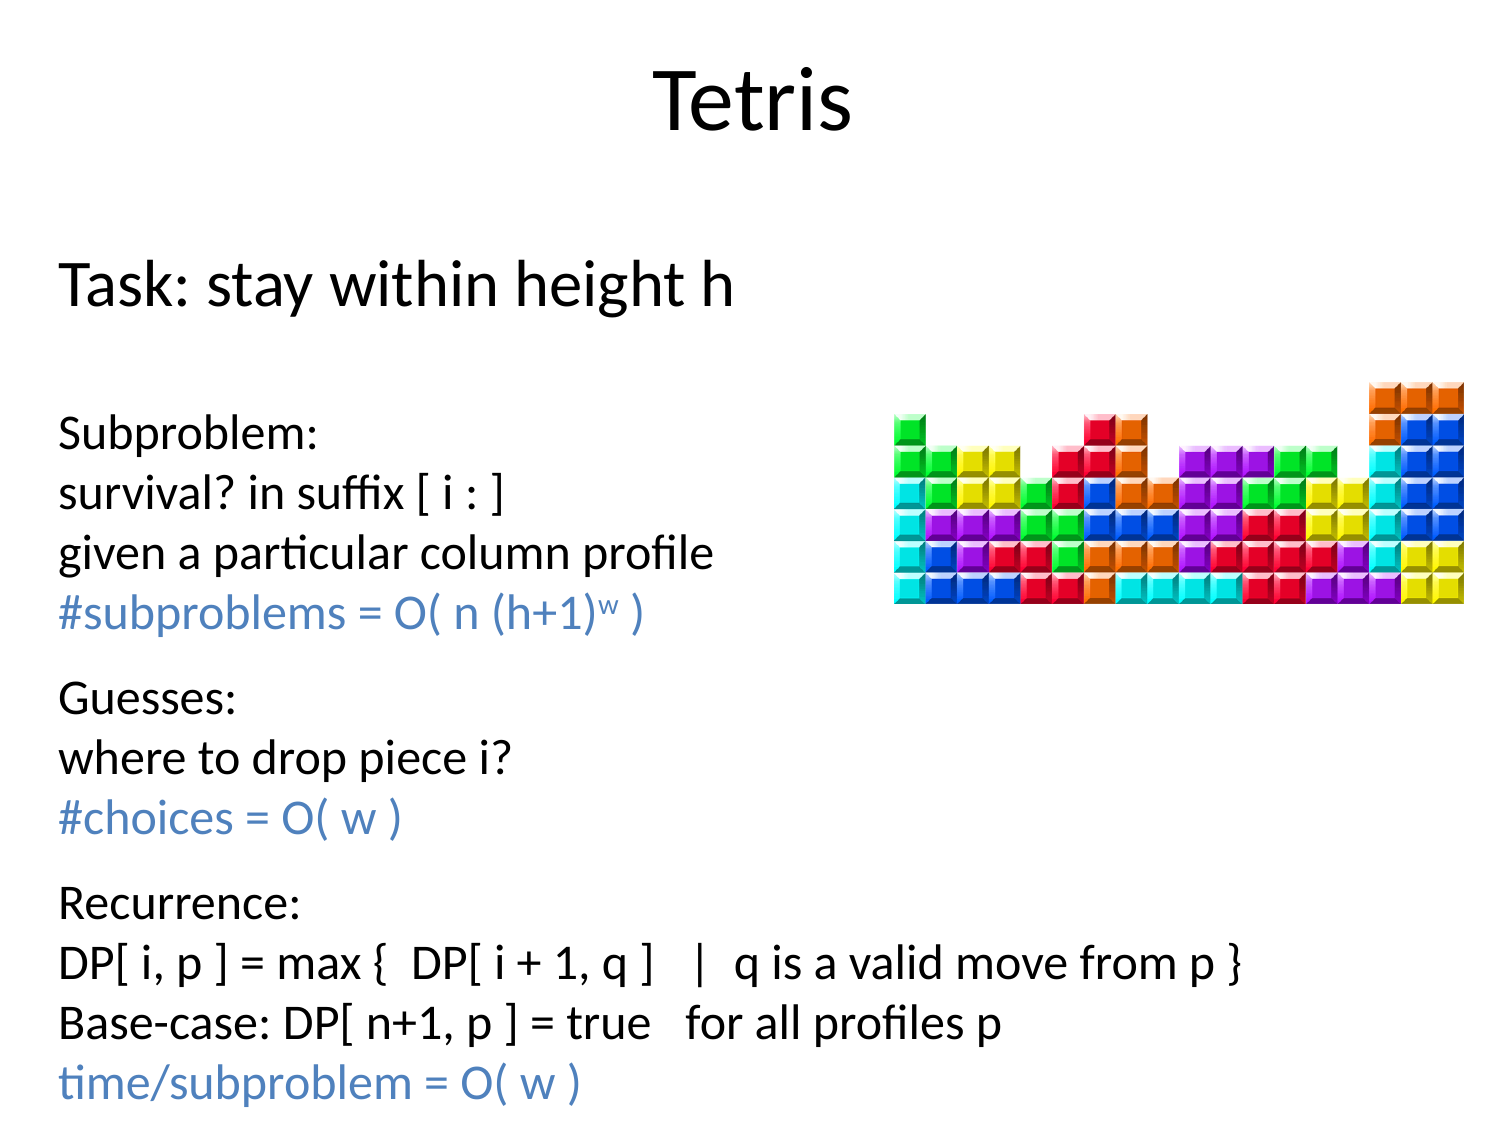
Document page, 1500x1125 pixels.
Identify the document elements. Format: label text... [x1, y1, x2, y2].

picture [894, 255, 1464, 604]
text_box Task: stay within height h Subproblem: survival? in suffix [ i : ] given a particular column profile #subproblems = O( n (h+1)w ) Guesses: where to drop piece i? #choices = O( w ) Recurrence: DP[ i, p ] = max { DP[ i + 1, q ] | q is a valid move from p } Base-case: DP[ n+1, p ] = true for all profiles p time/subproblem = O( w ) [43, 232, 1464, 1125]
title Tetris [78, 0, 1429, 188]
